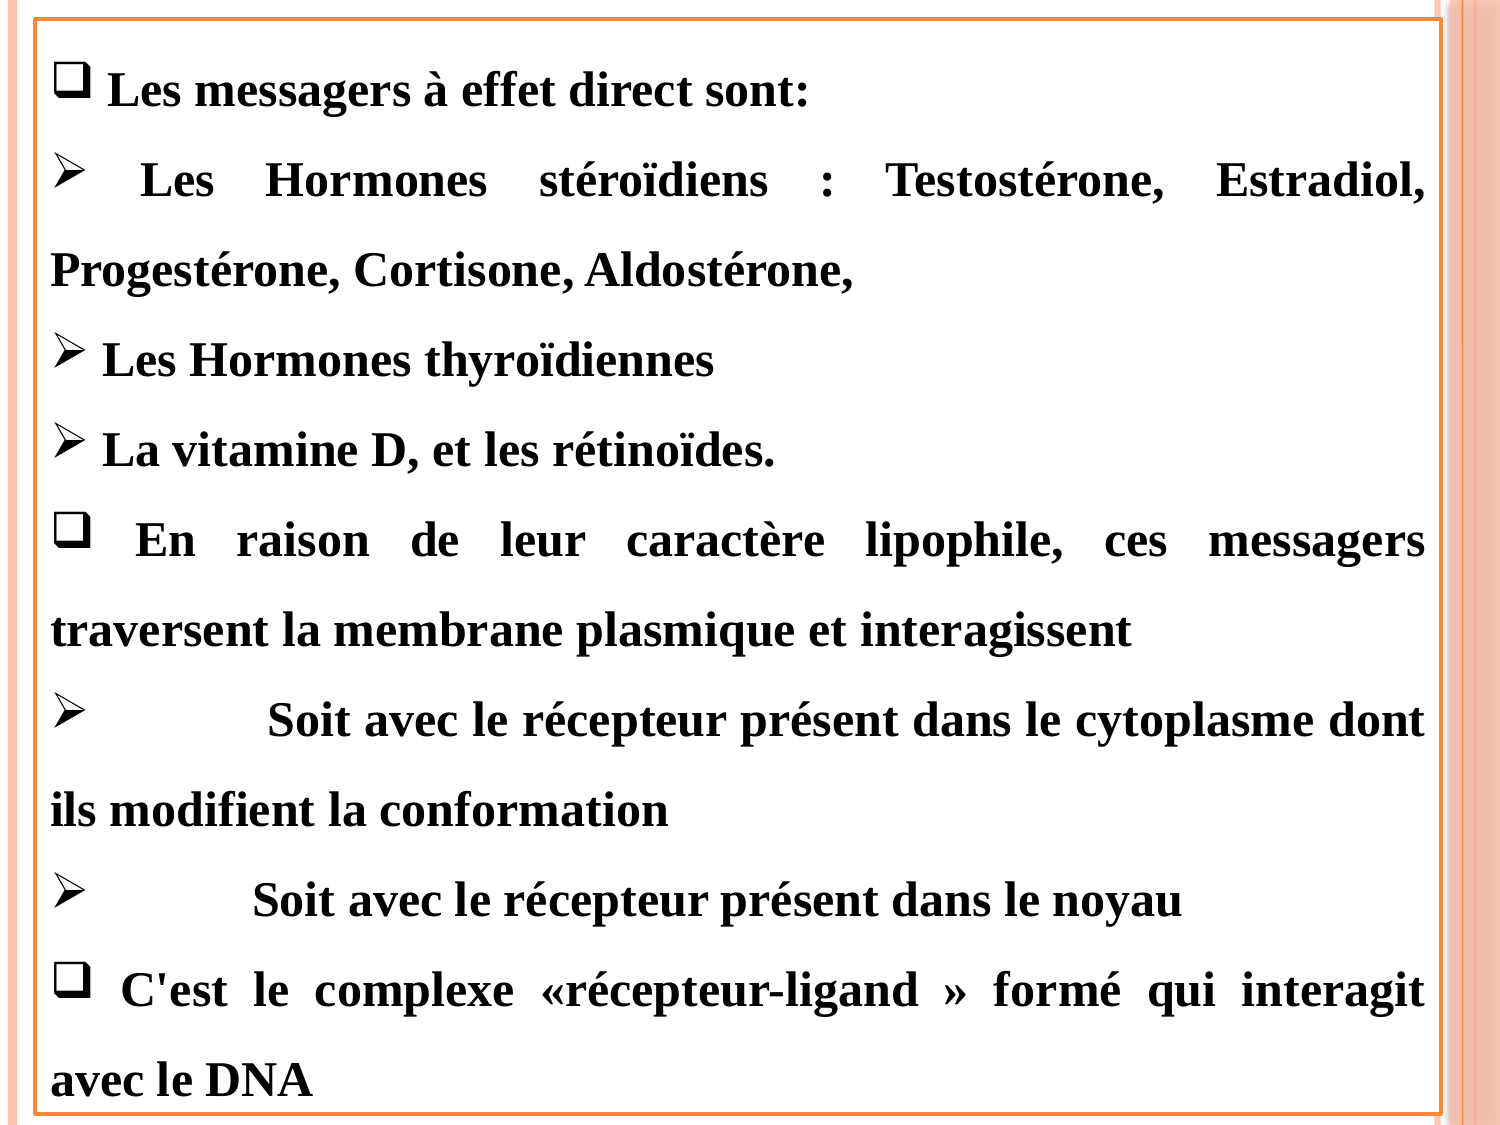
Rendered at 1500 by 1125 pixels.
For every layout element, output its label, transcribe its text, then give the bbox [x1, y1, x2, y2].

text_box Les messagers à effet direct sont: Les Hormones stéroïdiens : Testostérone, Estradiol, Progestérone, Cortisone, Aldostérone, Les Hormones thyroïdiennes La vitamine D, et les rétinoïdes. En raison de leur caractère lipophile, ces messagers traversent la membrane plasmique et interagissent Soit avec le récepteur présent dans le cytoplasme dont ils modifient la conformation Soit avec le récepteur présent dans le noyau C'est le complexe «récepteur-ligand » formé qui interagit avec le DNA [33, 17, 1443, 1116]
